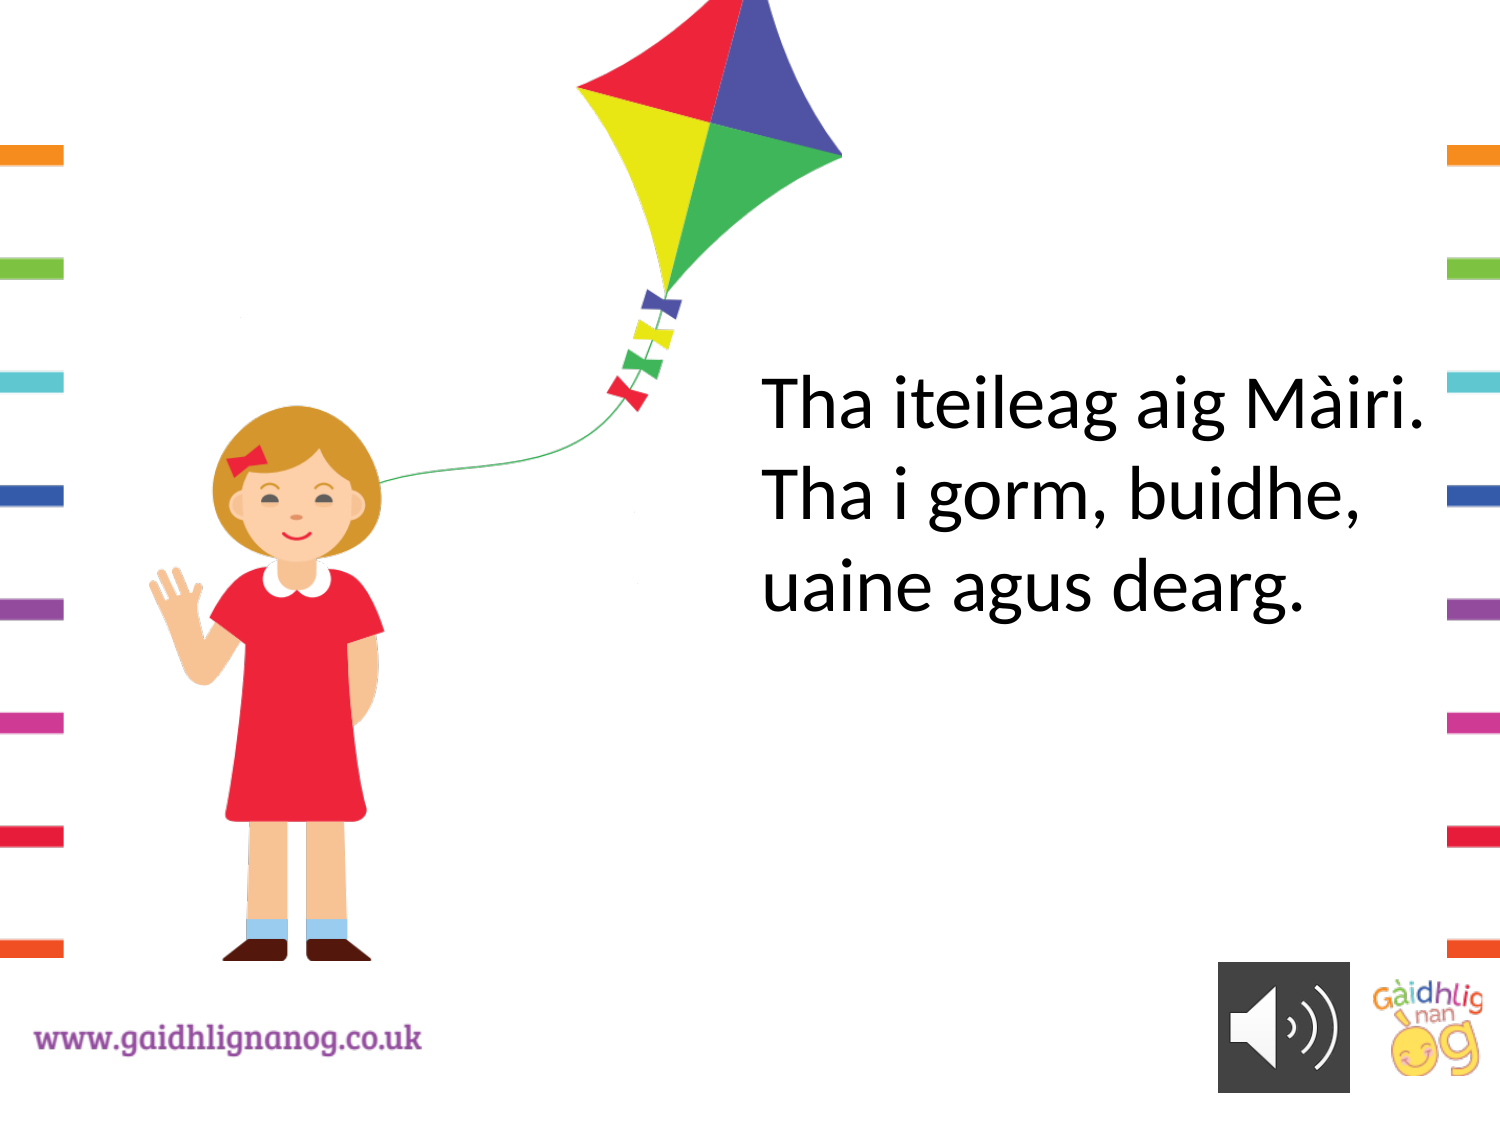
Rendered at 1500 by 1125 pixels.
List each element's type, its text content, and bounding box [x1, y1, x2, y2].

text_box Tha iteileag aig Màiri. Tha i gorm, buidhe, uaine agus dearg. [842, 277, 1454, 633]
picture [1217, 960, 1351, 1095]
picture [149, 0, 842, 961]
